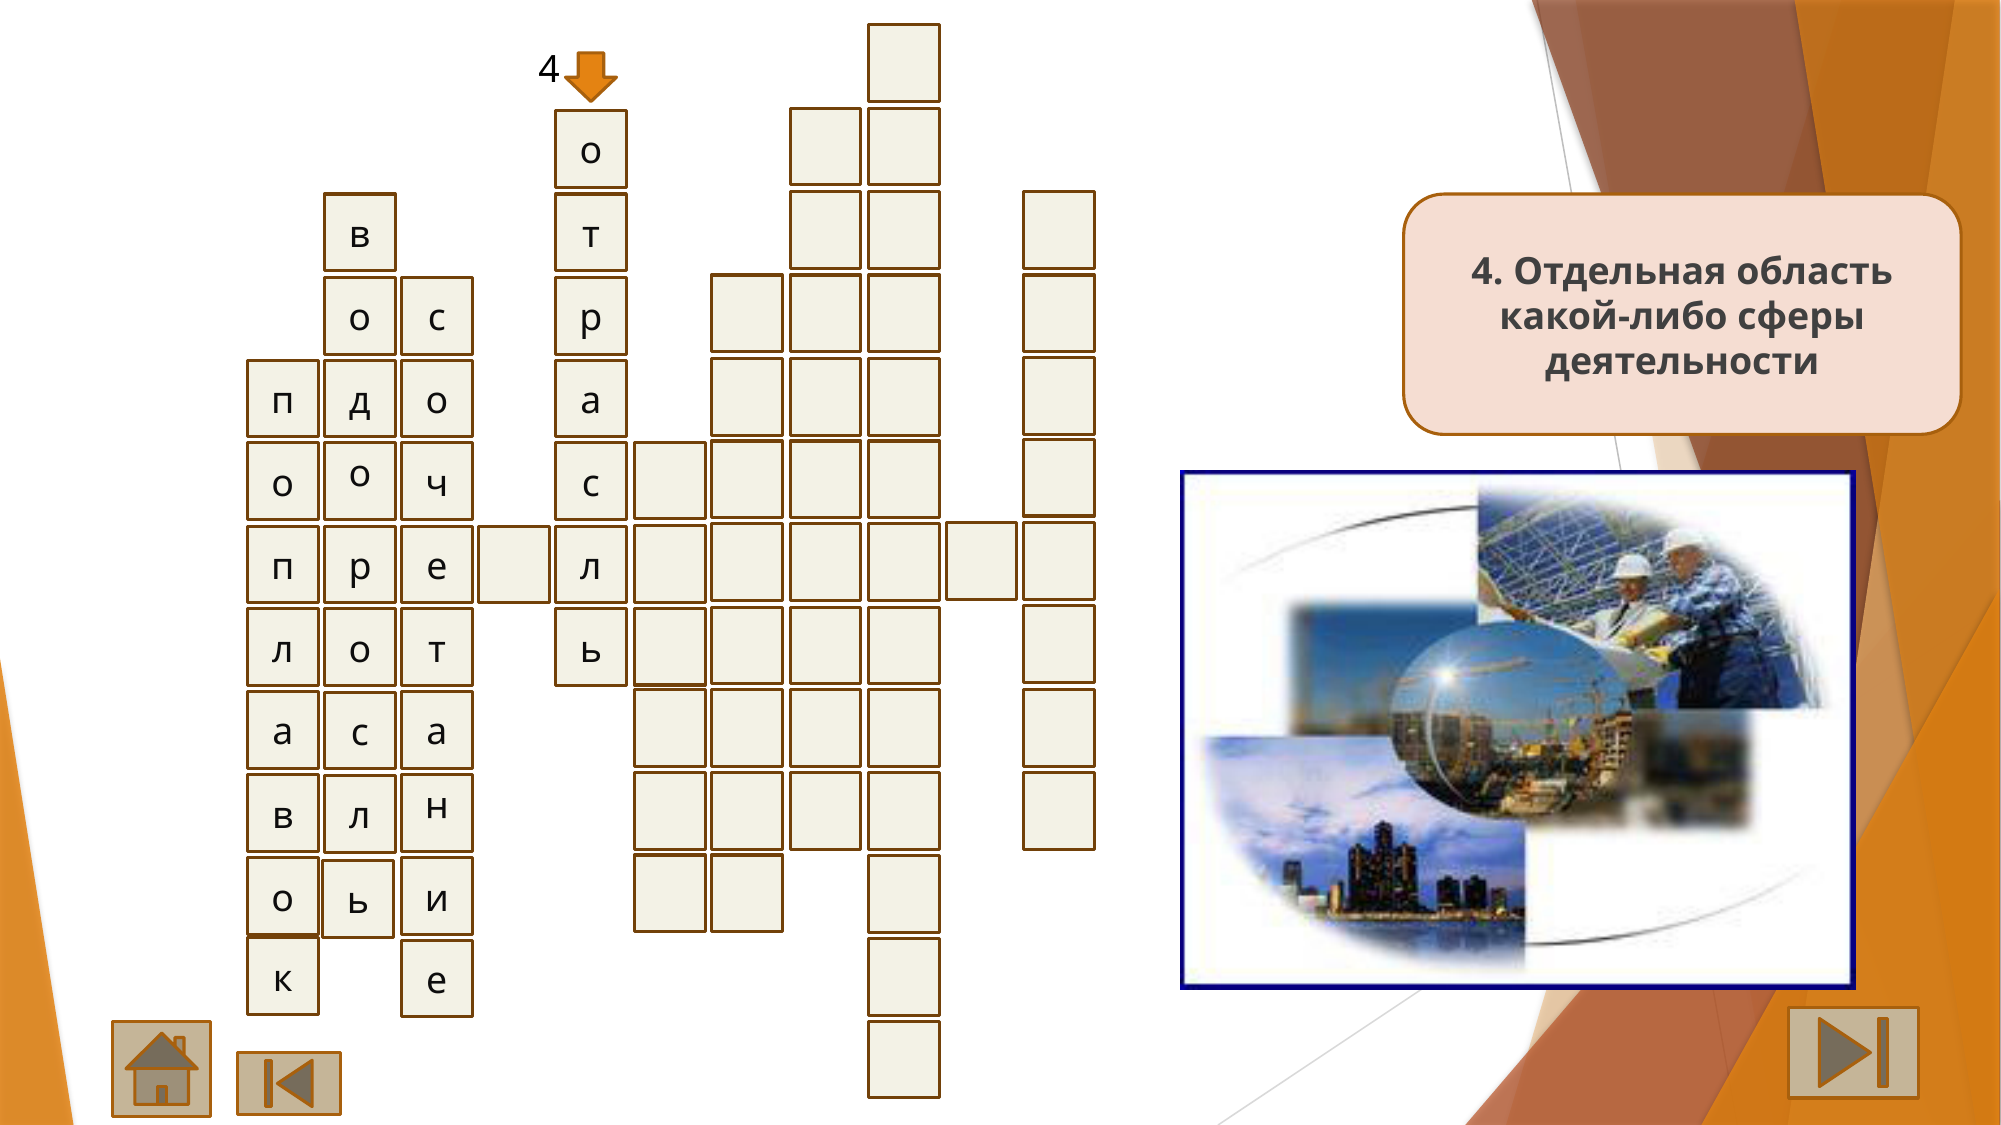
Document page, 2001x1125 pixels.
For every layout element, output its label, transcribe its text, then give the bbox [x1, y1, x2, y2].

text_box [710, 357, 784, 437]
text_box [633, 441, 707, 520]
text_box о [400, 359, 474, 438]
text_box ь [321, 859, 395, 939]
text_box а [554, 359, 628, 438]
text_box к [246, 936, 320, 1016]
text_box [867, 23, 941, 103]
text_box [867, 937, 941, 1017]
text_box о [554, 109, 628, 189]
text_box [1022, 273, 1096, 353]
picture [1180, 469, 1857, 991]
text_box [867, 688, 941, 768]
text_box [789, 190, 862, 270]
text_box [867, 606, 941, 685]
text_box е [400, 525, 474, 604]
text_box а [246, 690, 320, 770]
text_box [1022, 604, 1096, 684]
text_box [789, 606, 862, 685]
text_box [789, 522, 862, 602]
text_box [789, 771, 862, 851]
text_box [710, 439, 784, 519]
text_box р [554, 276, 628, 356]
text_box п [246, 359, 320, 438]
text_box л [323, 774, 397, 854]
text_box в [323, 192, 397, 272]
text_box [867, 190, 941, 270]
text_box н [400, 773, 474, 853]
text_box т [554, 192, 628, 272]
text_box [867, 357, 941, 437]
text_box [1022, 356, 1096, 436]
text_box 4. Отдельная область какой-либо сферы деятельности [1402, 192, 1963, 436]
text_box с [323, 691, 397, 770]
text_box р [323, 525, 397, 604]
text_box [111, 1020, 212, 1118]
text_box [633, 607, 707, 687]
text_box [633, 771, 707, 851]
text_box о [246, 441, 320, 521]
text_box а [400, 690, 474, 770]
text_box [789, 357, 862, 437]
text_box [710, 522, 784, 602]
text_box [633, 524, 707, 604]
text_box [633, 853, 707, 933]
text_box [477, 525, 551, 604]
text_box [945, 521, 1018, 601]
text_box [867, 1020, 941, 1099]
text_box о [323, 441, 397, 521]
text_box [1022, 688, 1096, 768]
text_box о [246, 856, 320, 936]
text_box и [400, 856, 474, 936]
text_box 4 [523, 37, 575, 98]
text_box л [246, 607, 320, 687]
text_box д [323, 359, 397, 438]
text_box [867, 107, 941, 186]
text_box [1022, 771, 1096, 851]
text_box п [246, 525, 320, 604]
text_box [710, 606, 784, 685]
text_box [575, 51, 618, 103]
text_box [1022, 521, 1096, 601]
text_box ч [400, 441, 474, 521]
text_box [633, 688, 707, 768]
text_box [1787, 1006, 1920, 1100]
text_box о [323, 276, 397, 356]
text_box [710, 688, 784, 768]
text_box о [323, 607, 397, 687]
text_box [789, 107, 862, 186]
text_box с [554, 441, 628, 521]
text_box [867, 771, 941, 851]
text_box [789, 439, 862, 519]
text_box т [400, 607, 474, 687]
text_box в [246, 773, 320, 853]
text_box ь [554, 607, 628, 687]
text_box [789, 688, 862, 768]
text_box [710, 853, 784, 933]
text_box [710, 771, 784, 851]
text_box [789, 273, 862, 353]
text_box [1022, 438, 1096, 518]
text_box л [554, 525, 628, 604]
text_box [710, 273, 784, 353]
text_box [236, 1051, 342, 1116]
text_box [867, 854, 941, 934]
text_box [867, 439, 941, 519]
text_box е [400, 939, 474, 1018]
text_box с [400, 276, 474, 356]
text_box [1022, 190, 1096, 270]
text_box [867, 522, 941, 602]
text_box [867, 273, 941, 353]
